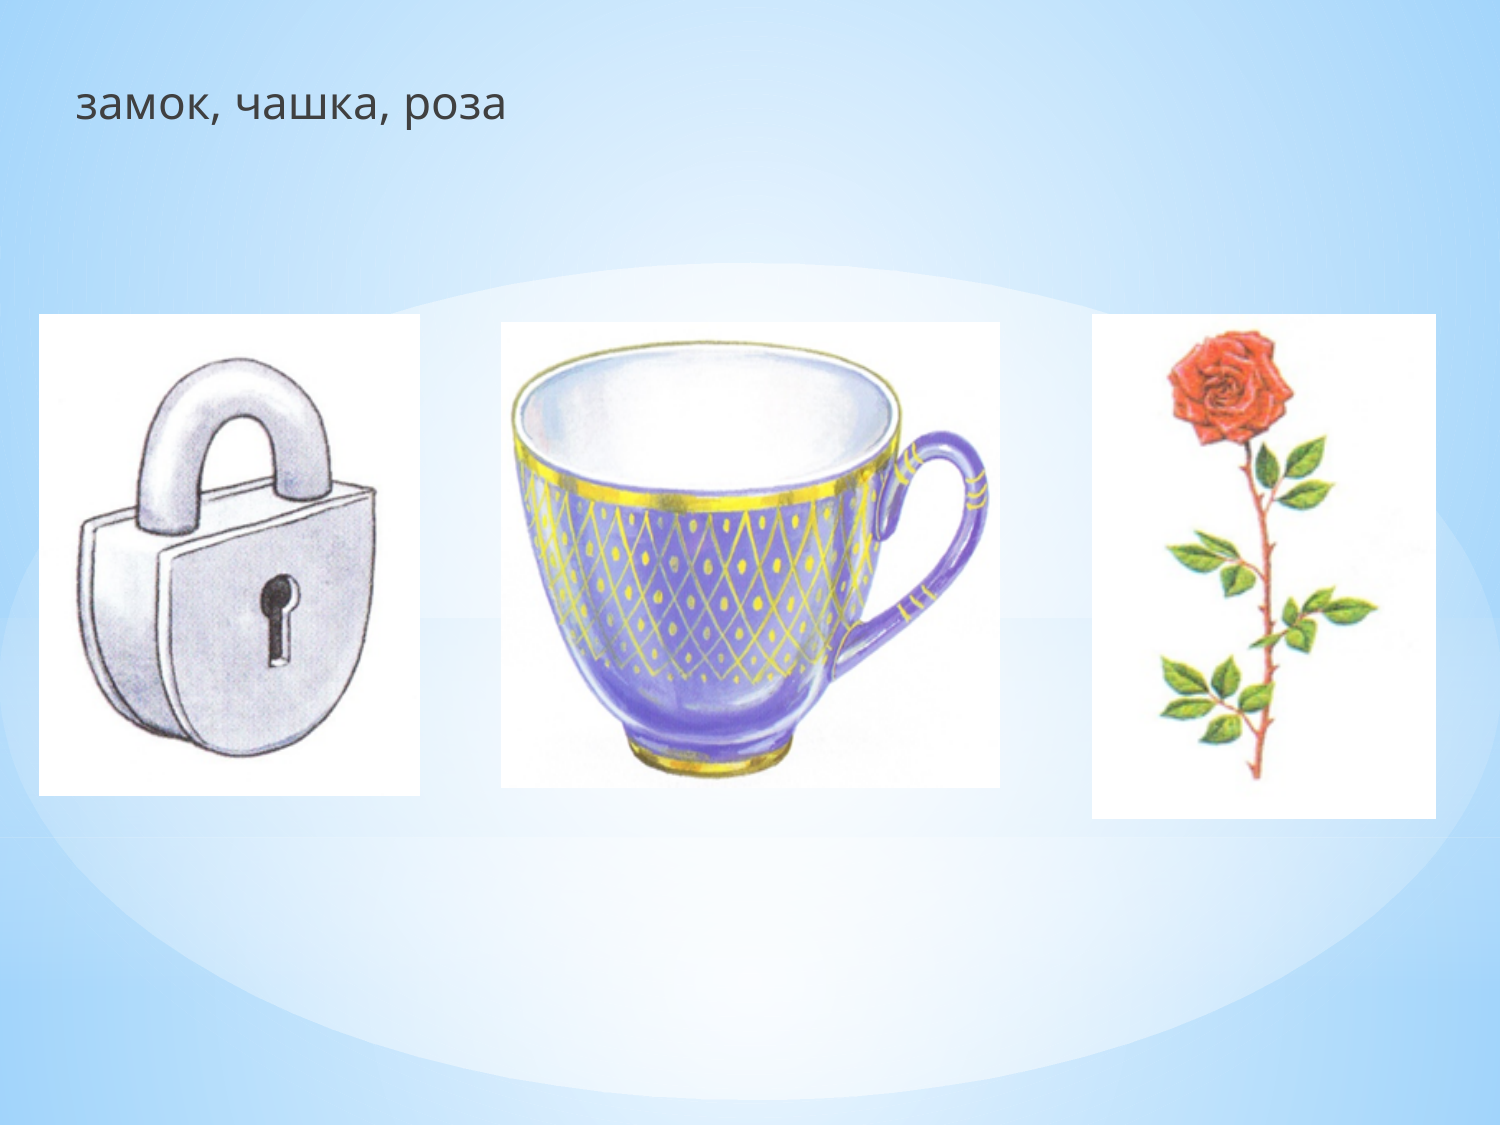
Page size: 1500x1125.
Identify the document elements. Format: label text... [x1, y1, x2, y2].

list замок, чашка, роза [53, 66, 1447, 1059]
picture [501, 322, 1000, 788]
picture [39, 314, 420, 796]
picture [1092, 314, 1436, 819]
